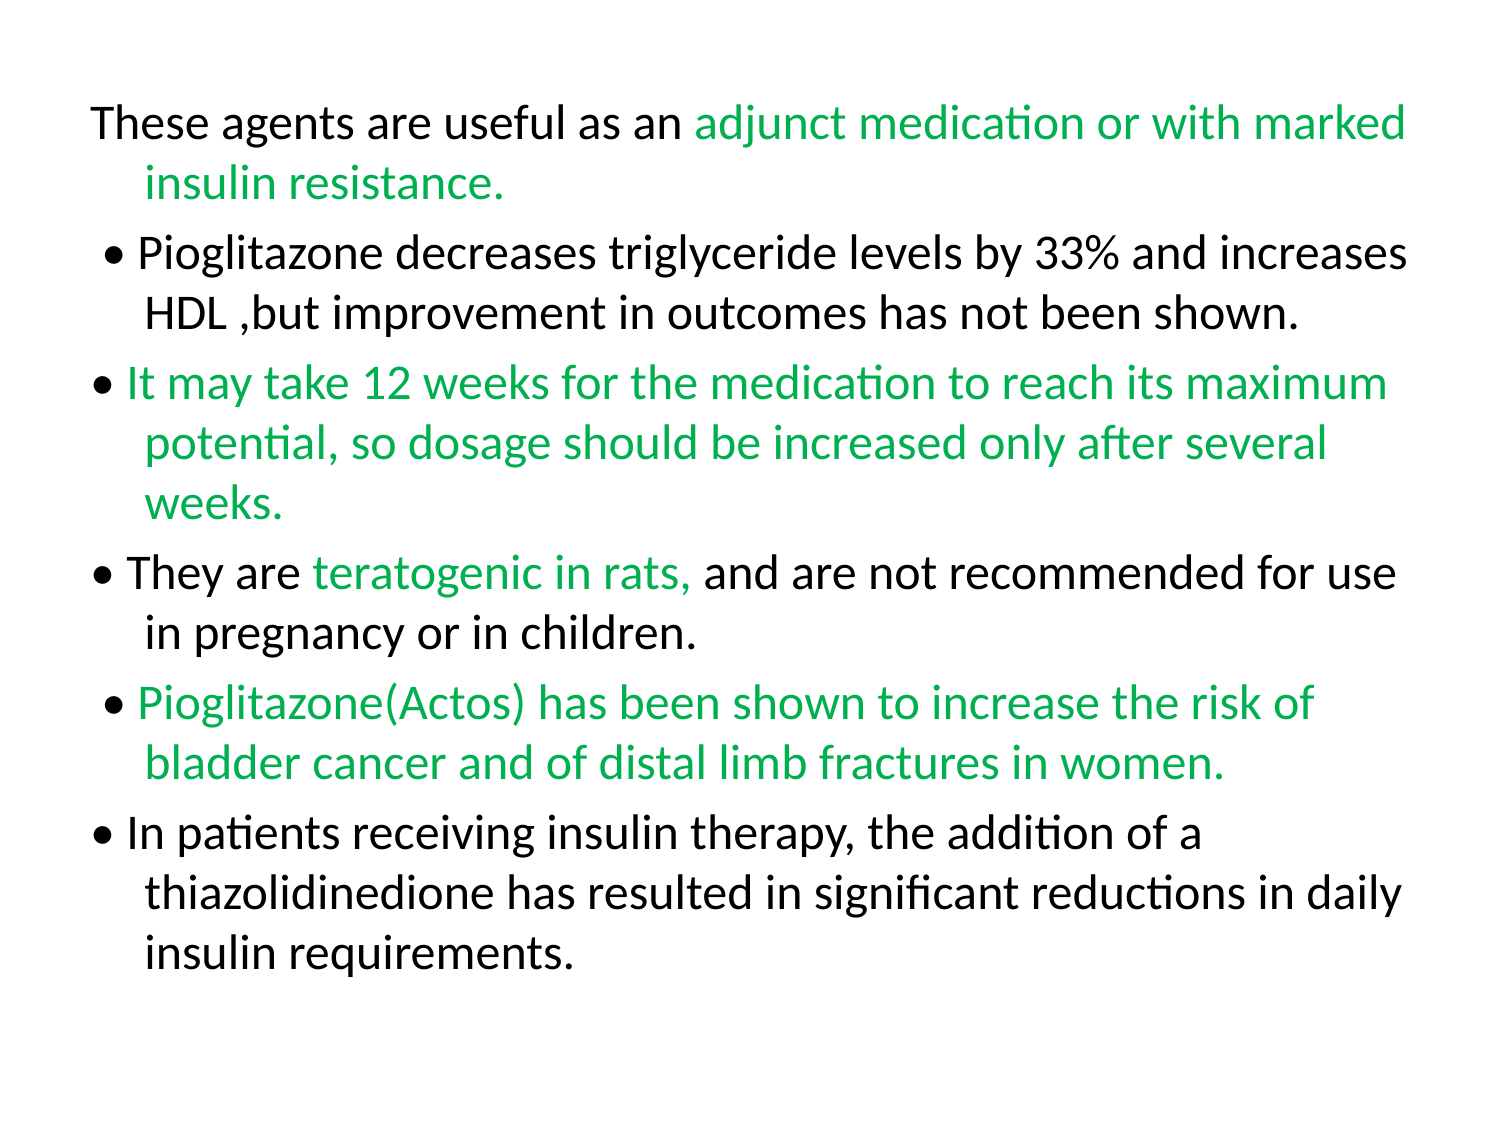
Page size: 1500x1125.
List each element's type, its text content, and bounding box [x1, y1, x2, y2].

list These agents are useful as an adjunct medication or with marked insulin resistance. • Pioglitazone decreases triglyceride levels by 33% and increases HDL ,but improvement in outcomes has not been shown. • It may take 12 weeks for the medication to reach its maximum potential, so dosage should be increased only after several weeks. • They are teratogenic in rats, and are not recommended for use in pregnancy or in children. • Pioglitazone(Actos) has been shown to increase the risk of bladder cancer and of distal limb fractures in women. • In patients receiving insulin therapy, the addition of a thiazolidinedione has resulted in significant reductions in daily insulin requirements. [75, 82, 1425, 1005]
